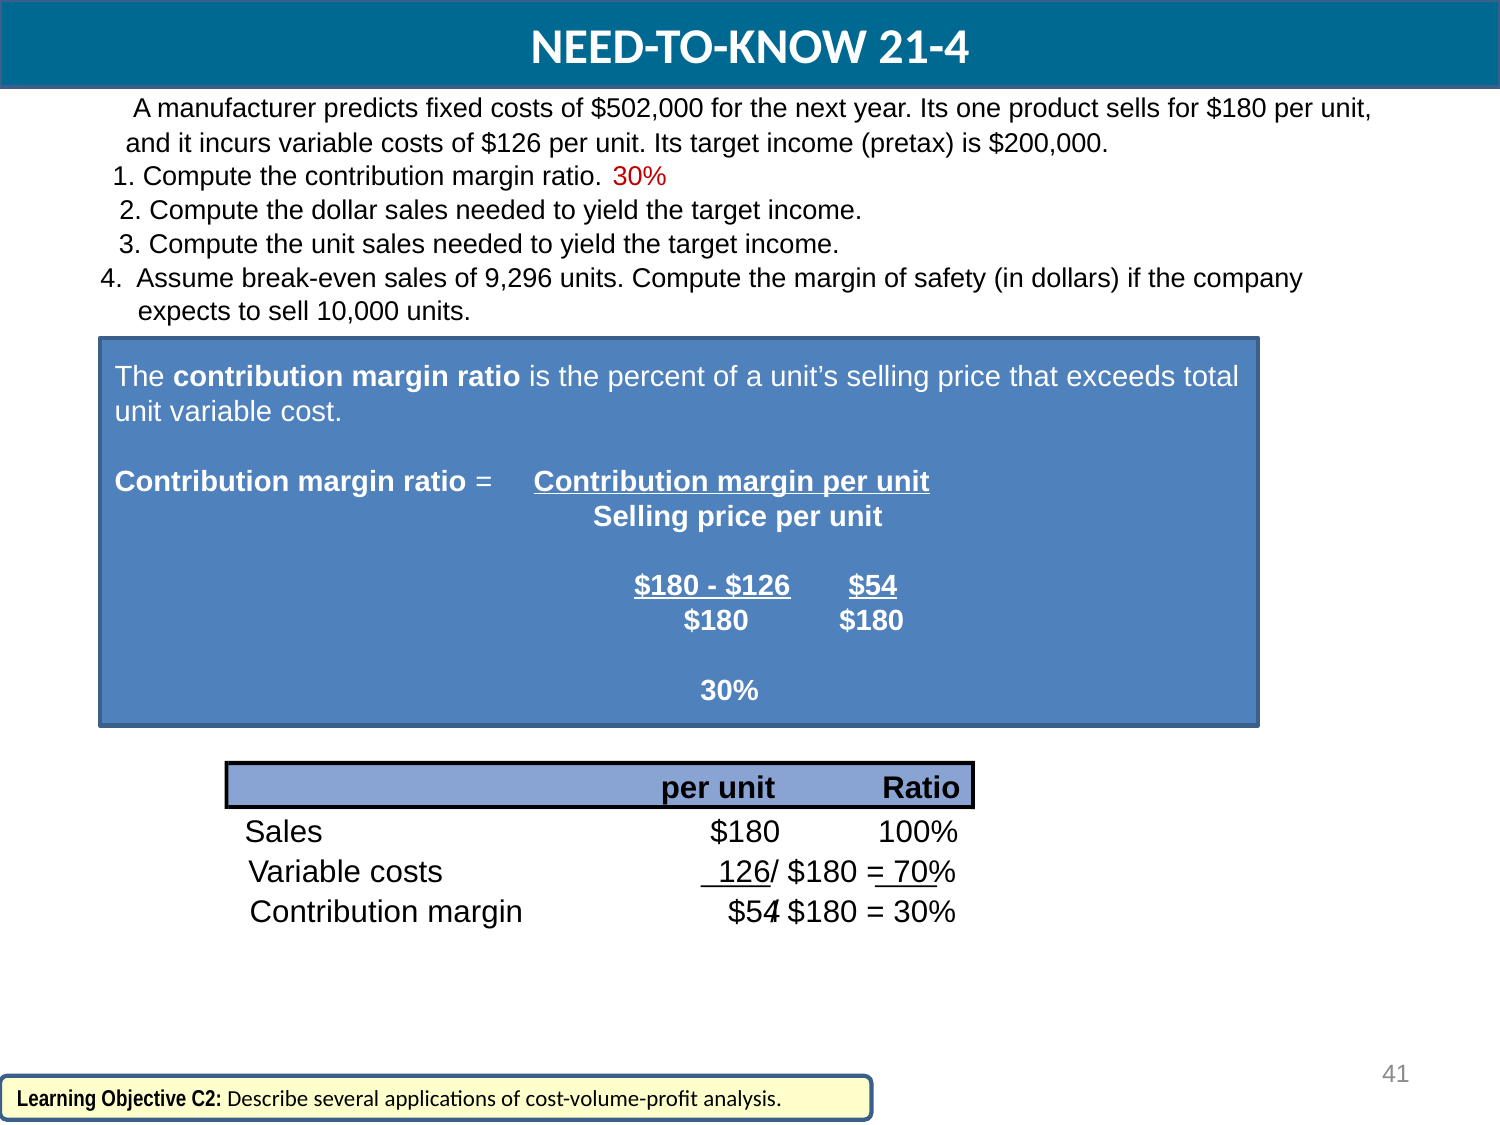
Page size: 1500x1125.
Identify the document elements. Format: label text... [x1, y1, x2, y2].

text_box / $180 = 30% [761, 891, 957, 929]
text_box [776, 766, 882, 805]
text_box NEED-TO-KNOW 21-4 [0, 0, 1500, 89]
text_box [228, 805, 975, 809]
text_box 3. Compute the unit sales needed to yield the target income. [118, 226, 840, 260]
slide_number 41 [1074, 1042, 1425, 1103]
text_box [961, 766, 971, 805]
text_box 100% [877, 811, 959, 849]
text_box 126 [700, 851, 770, 885]
text_box [229, 766, 660, 805]
text_box 1. Compute the contribution margin ratio. [112, 158, 602, 192]
text_box Variable costs [248, 851, 444, 889]
text_box [971, 766, 975, 805]
text_box Ratio [882, 766, 961, 805]
text_box 4. Assume break-even sales of 9,296 units. Compute the margin of safety (in dollars) if the company expects to sell 10,000 units. [100, 260, 1303, 326]
text_box per unit [660, 766, 776, 805]
text_box Contribution margin [249, 891, 525, 929]
text_box The contribution margin ratio is the percent of a unit’s selling price that exceeds total unit variable cost. Contribution margin ratio = Contribution margin per unit Selling price per unit $180 - $126 $54 $180 $180 30% [98, 336, 1260, 728]
text_box Learning Objective C2: Describe several applications of cost-volume-profit analysis. [0, 1075, 872, 1120]
text_box / $180 = 70% [770, 851, 957, 889]
text_box 30% [612, 158, 667, 192]
text_box 2. Compute the dollar sales needed to yield the target income. [119, 192, 863, 226]
text_box Sales [244, 811, 324, 849]
text_box [87, 87, 250, 260]
text_box [228, 760, 975, 766]
text_box $180 [710, 811, 781, 849]
text_box and it incurs variable costs of $126 per unit. Its target income (pretax) is $200,000. [125, 124, 1109, 158]
text_box A manufacturer predicts fixed costs of $502,000 for the next year. Its one product sells for $180 per unit, [133, 90, 1371, 124]
text_box $54 [728, 891, 761, 929]
text_box [224, 760, 229, 809]
